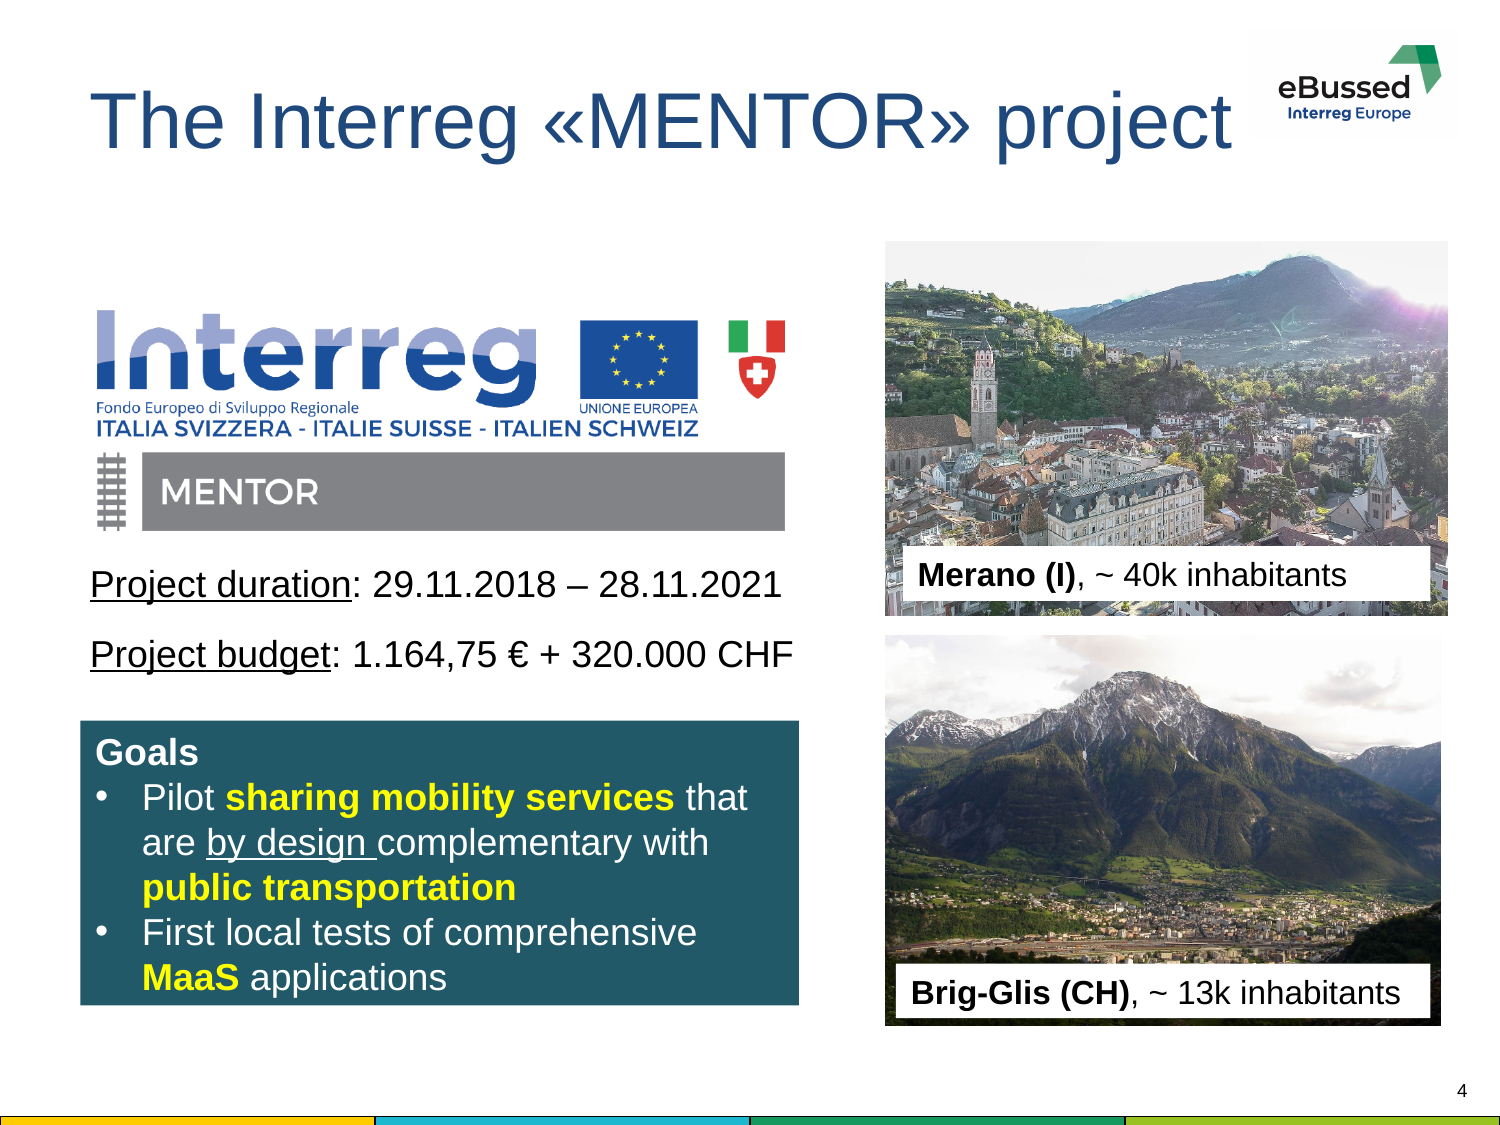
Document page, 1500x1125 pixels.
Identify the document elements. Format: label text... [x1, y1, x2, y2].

text_box Project duration: 29.11.2018 – 28.11.2021 Project budget: 1.164,75 € + 320.000 CHF [74, 552, 830, 683]
text_box The Interreg «MENTOR» project [75, 70, 1425, 163]
picture [885, 241, 1448, 617]
picture [97, 310, 785, 532]
text_box Goals Pilot sharing mobility services that are by design complementary with public transportation First local tests of comprehensive MaaS applications [80, 720, 799, 1006]
picture [885, 635, 1441, 1026]
picture [1249, 28, 1459, 138]
